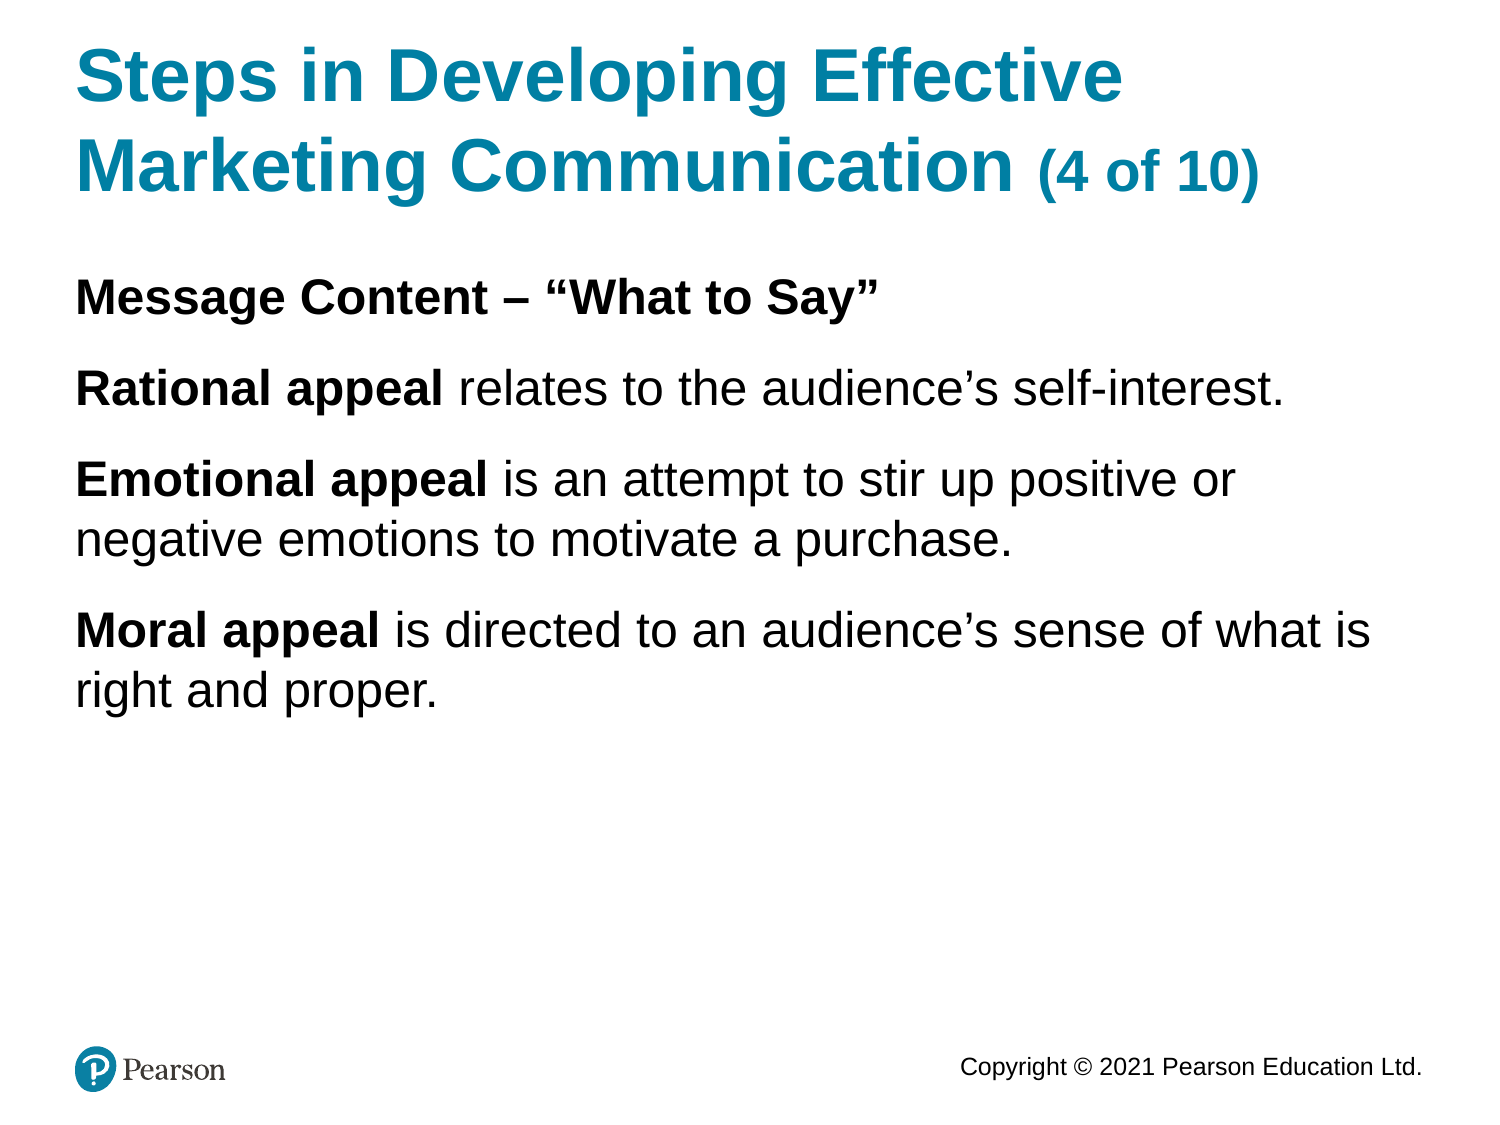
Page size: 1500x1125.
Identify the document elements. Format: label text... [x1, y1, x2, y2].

list Message Content – “What to Say” Rational appeal relates to the audience’s self-interest. Emotional appeal is an attempt to stir up positive or negative emotions to motivate a purchase. Moral appeal is directed to an audience’s sense of what is right and proper. [75, 264, 1425, 738]
title Steps in Developing Effective Marketing Communication (4 of 10) [75, 34, 1427, 207]
